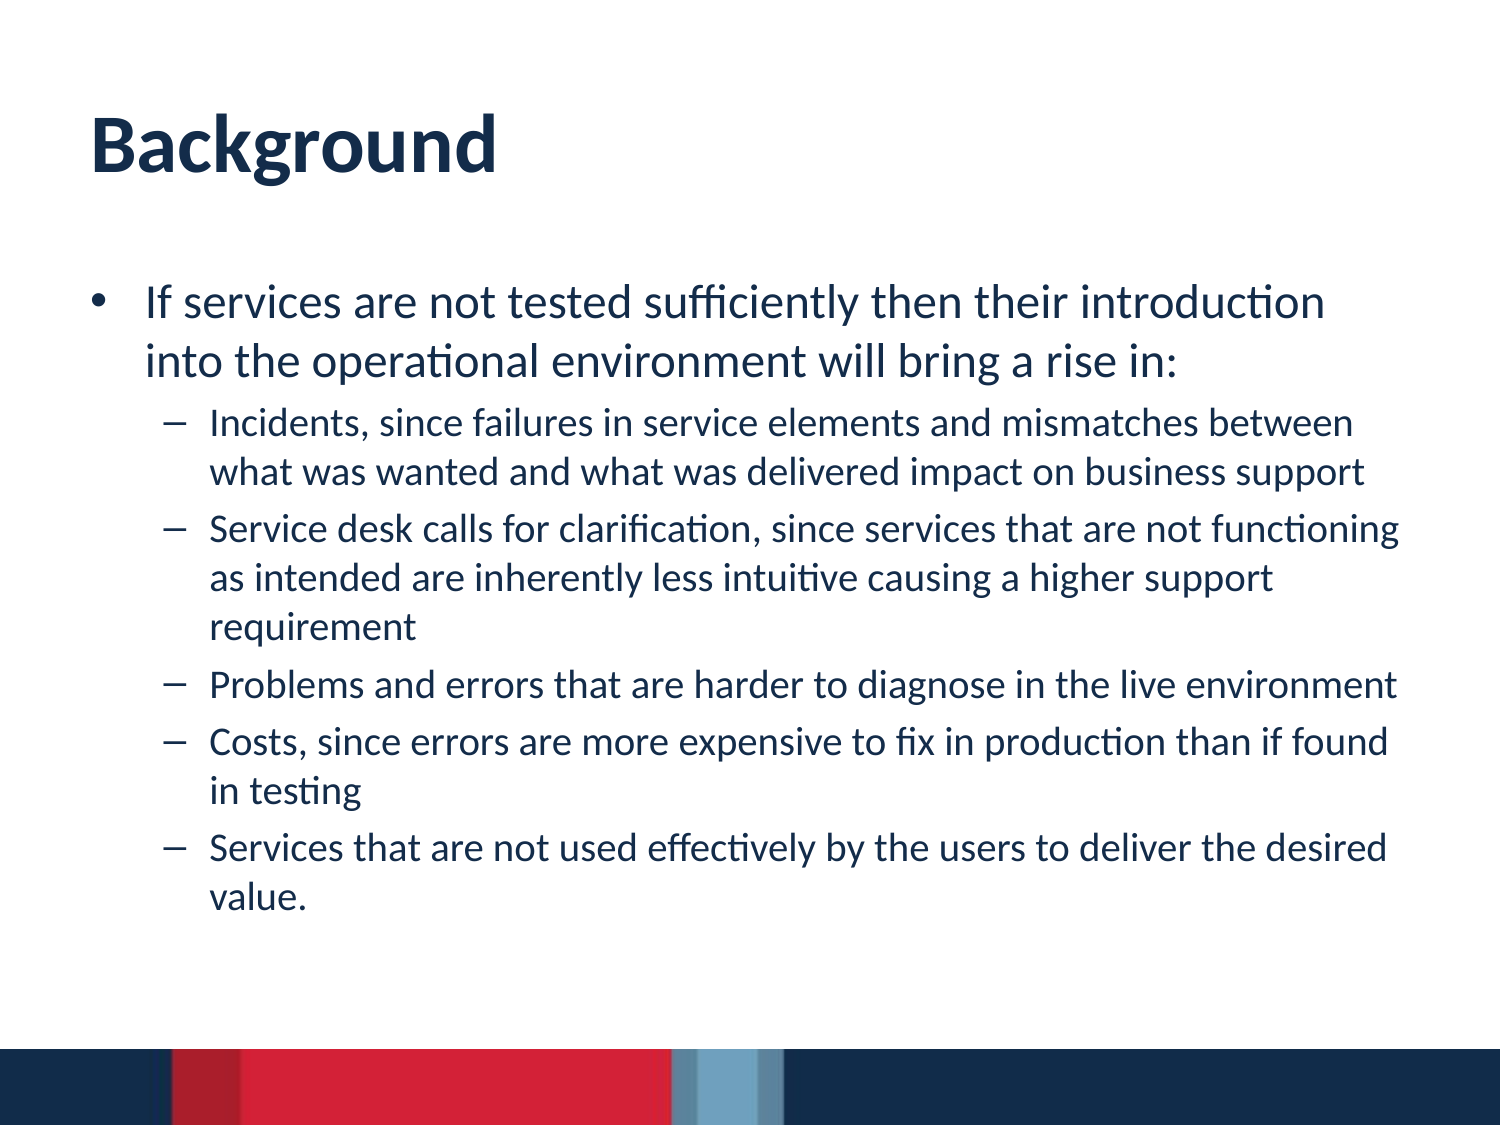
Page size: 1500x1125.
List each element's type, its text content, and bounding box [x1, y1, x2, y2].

list If services are not tested sufficiently then their introduction into the operational environment will bring a rise in: Incidents, since failures in service elements and mismatches between what was wanted and what was delivered impact on business support Service desk calls for clarification, since services that are not functioning as intended are inherently less intuitive causing a higher support requirement Problems and errors that are harder to diagnose in the live environment Costs, since errors are more expensive to fix in production than if found in testing Services that are not used effectively by the users to deliver the desired value. [75, 262, 1425, 975]
picture [0, 1049, 1500, 1125]
title Background [75, 45, 1425, 233]
